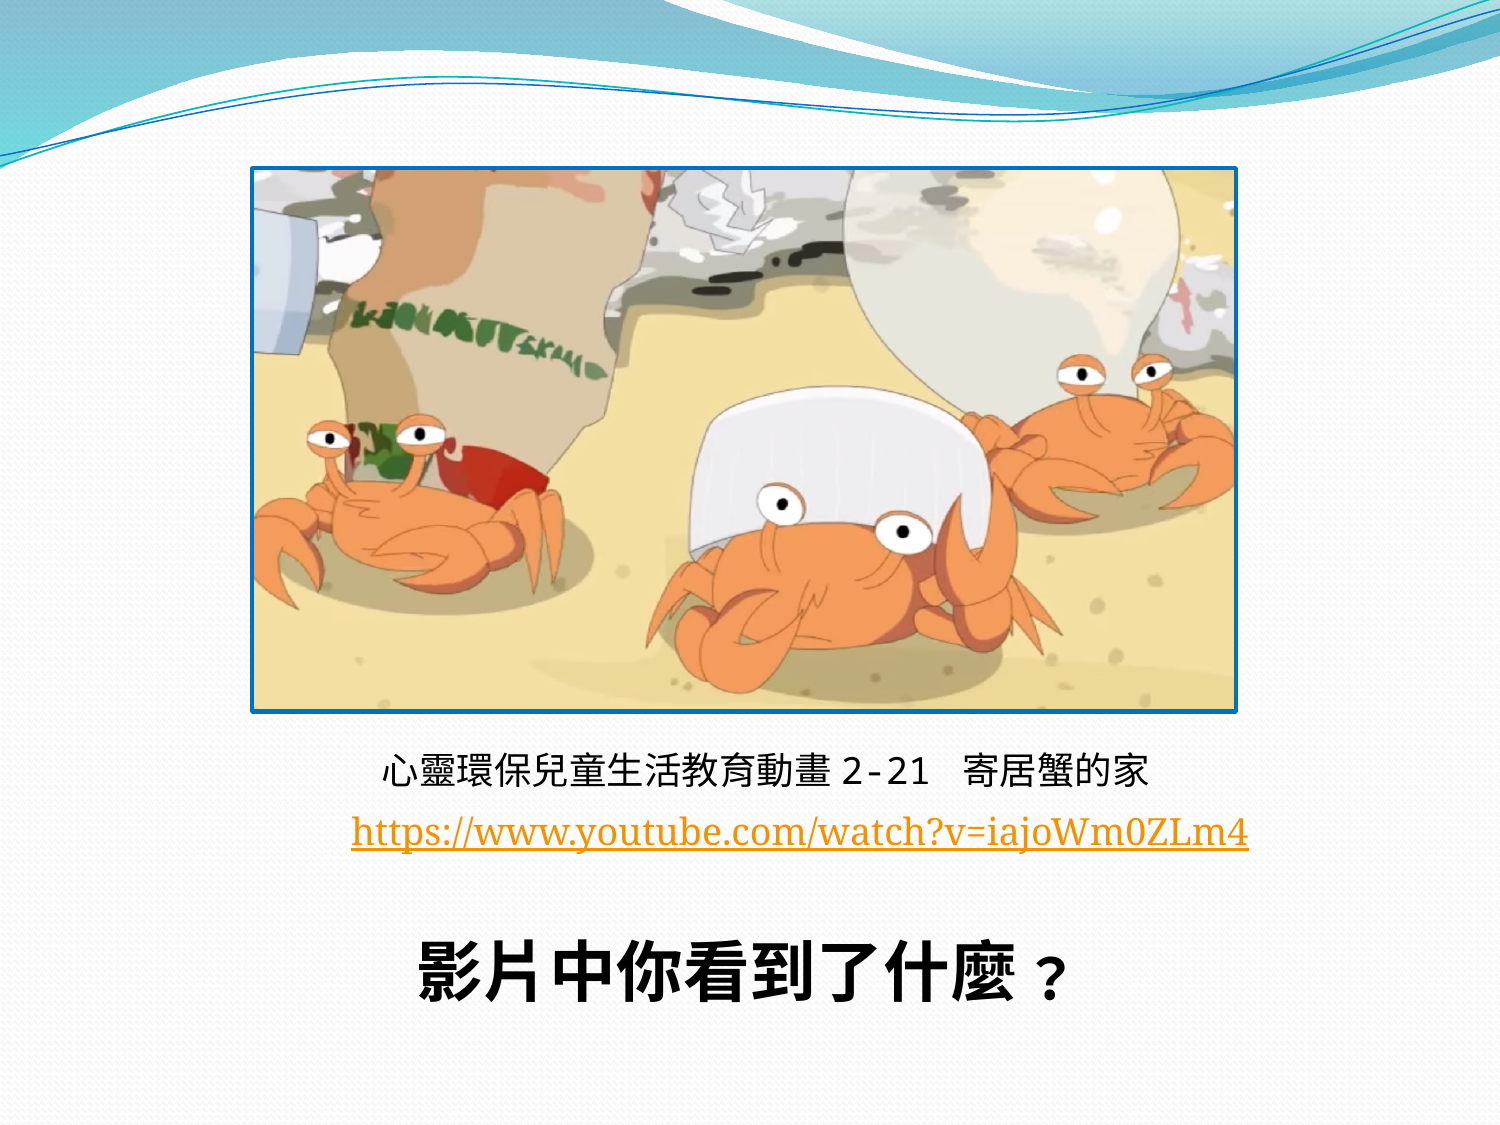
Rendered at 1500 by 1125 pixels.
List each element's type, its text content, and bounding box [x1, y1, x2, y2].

picture [253, 169, 1235, 710]
text_box 心靈環保兒童生活教育動畫2-21 寄居蟹的家 [367, 739, 1165, 800]
text_box 影片中你看到了什麼﹖ [401, 922, 1205, 1017]
text_box https://www.youtube.com/watch?v=iajoWm0ZLm4 [336, 800, 1270, 866]
